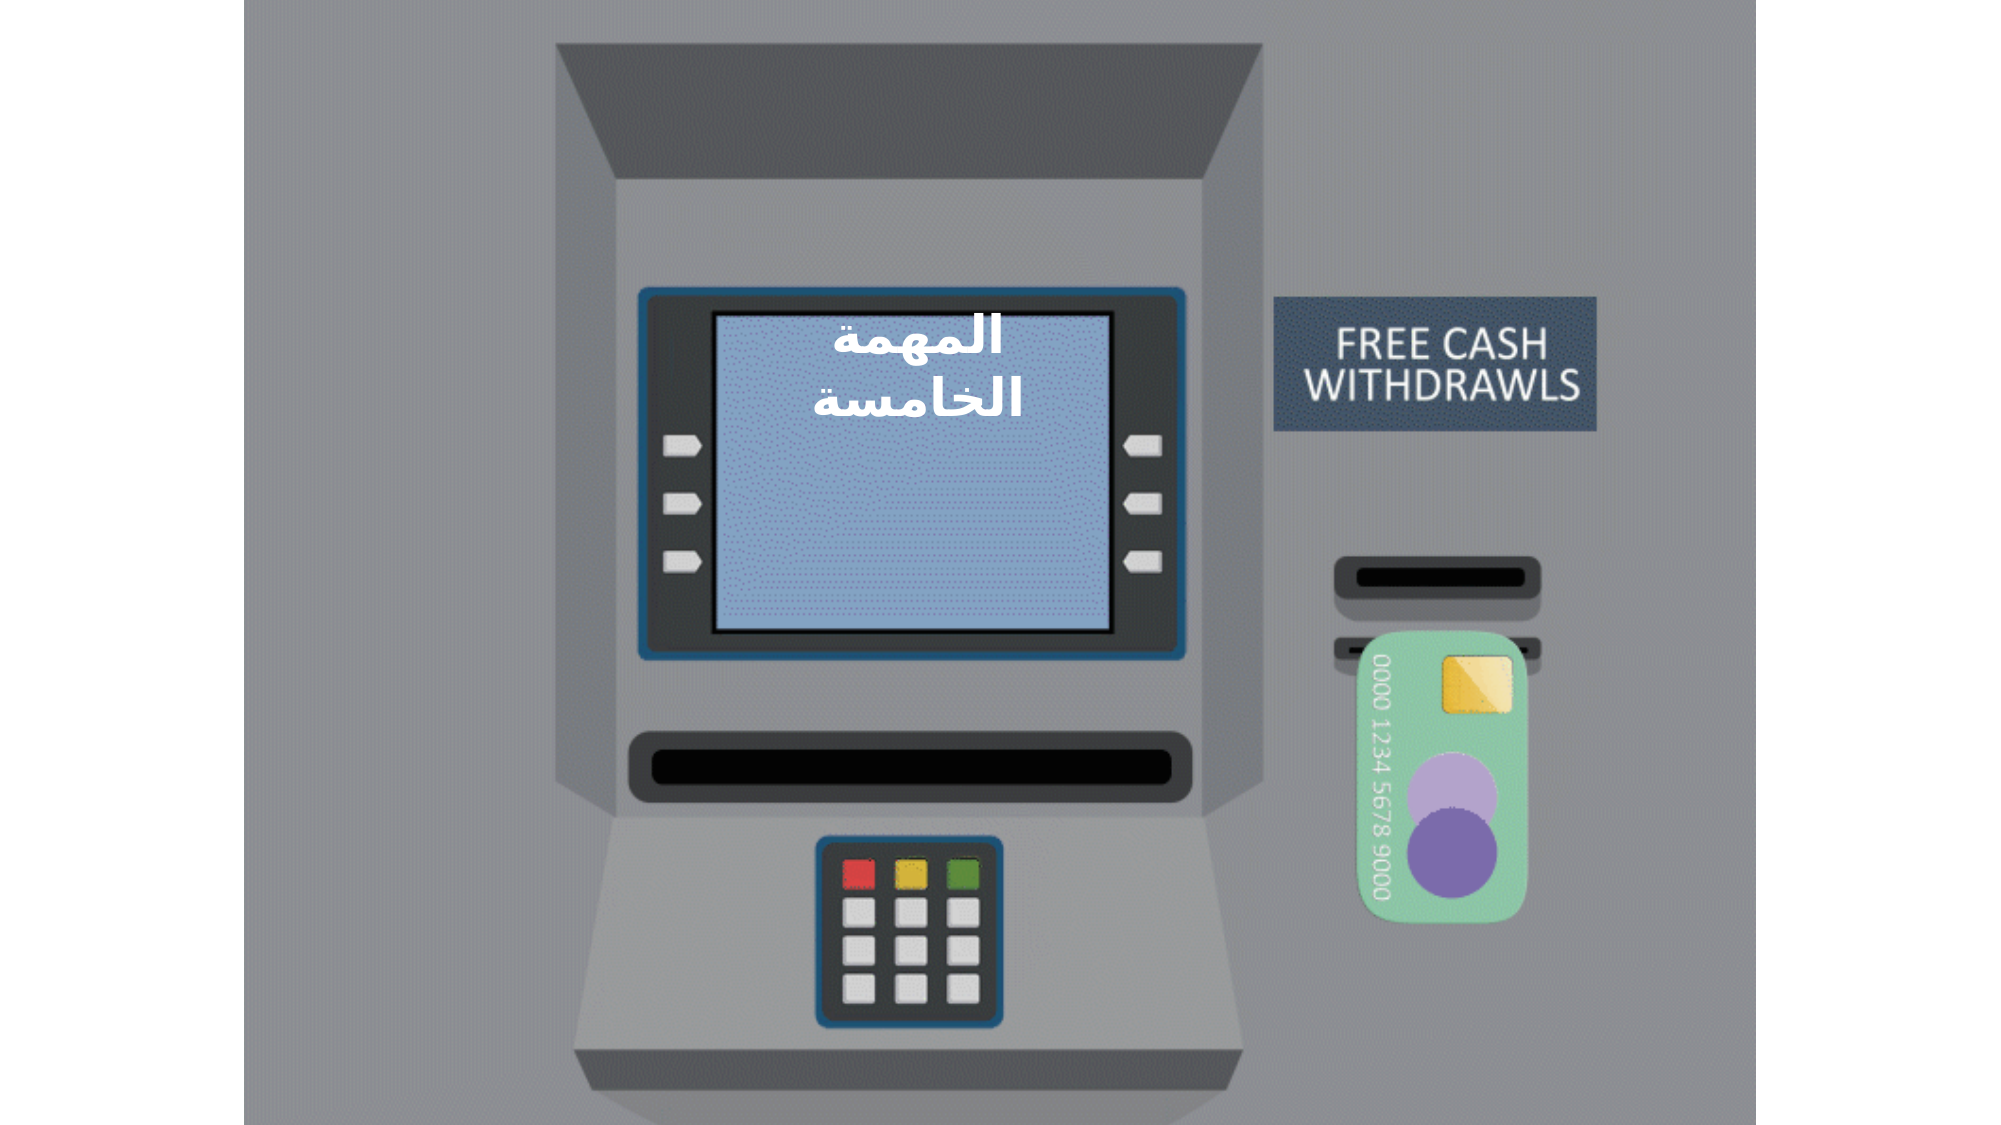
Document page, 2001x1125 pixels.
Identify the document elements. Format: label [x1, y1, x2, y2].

picture [244, 0, 1756, 1125]
